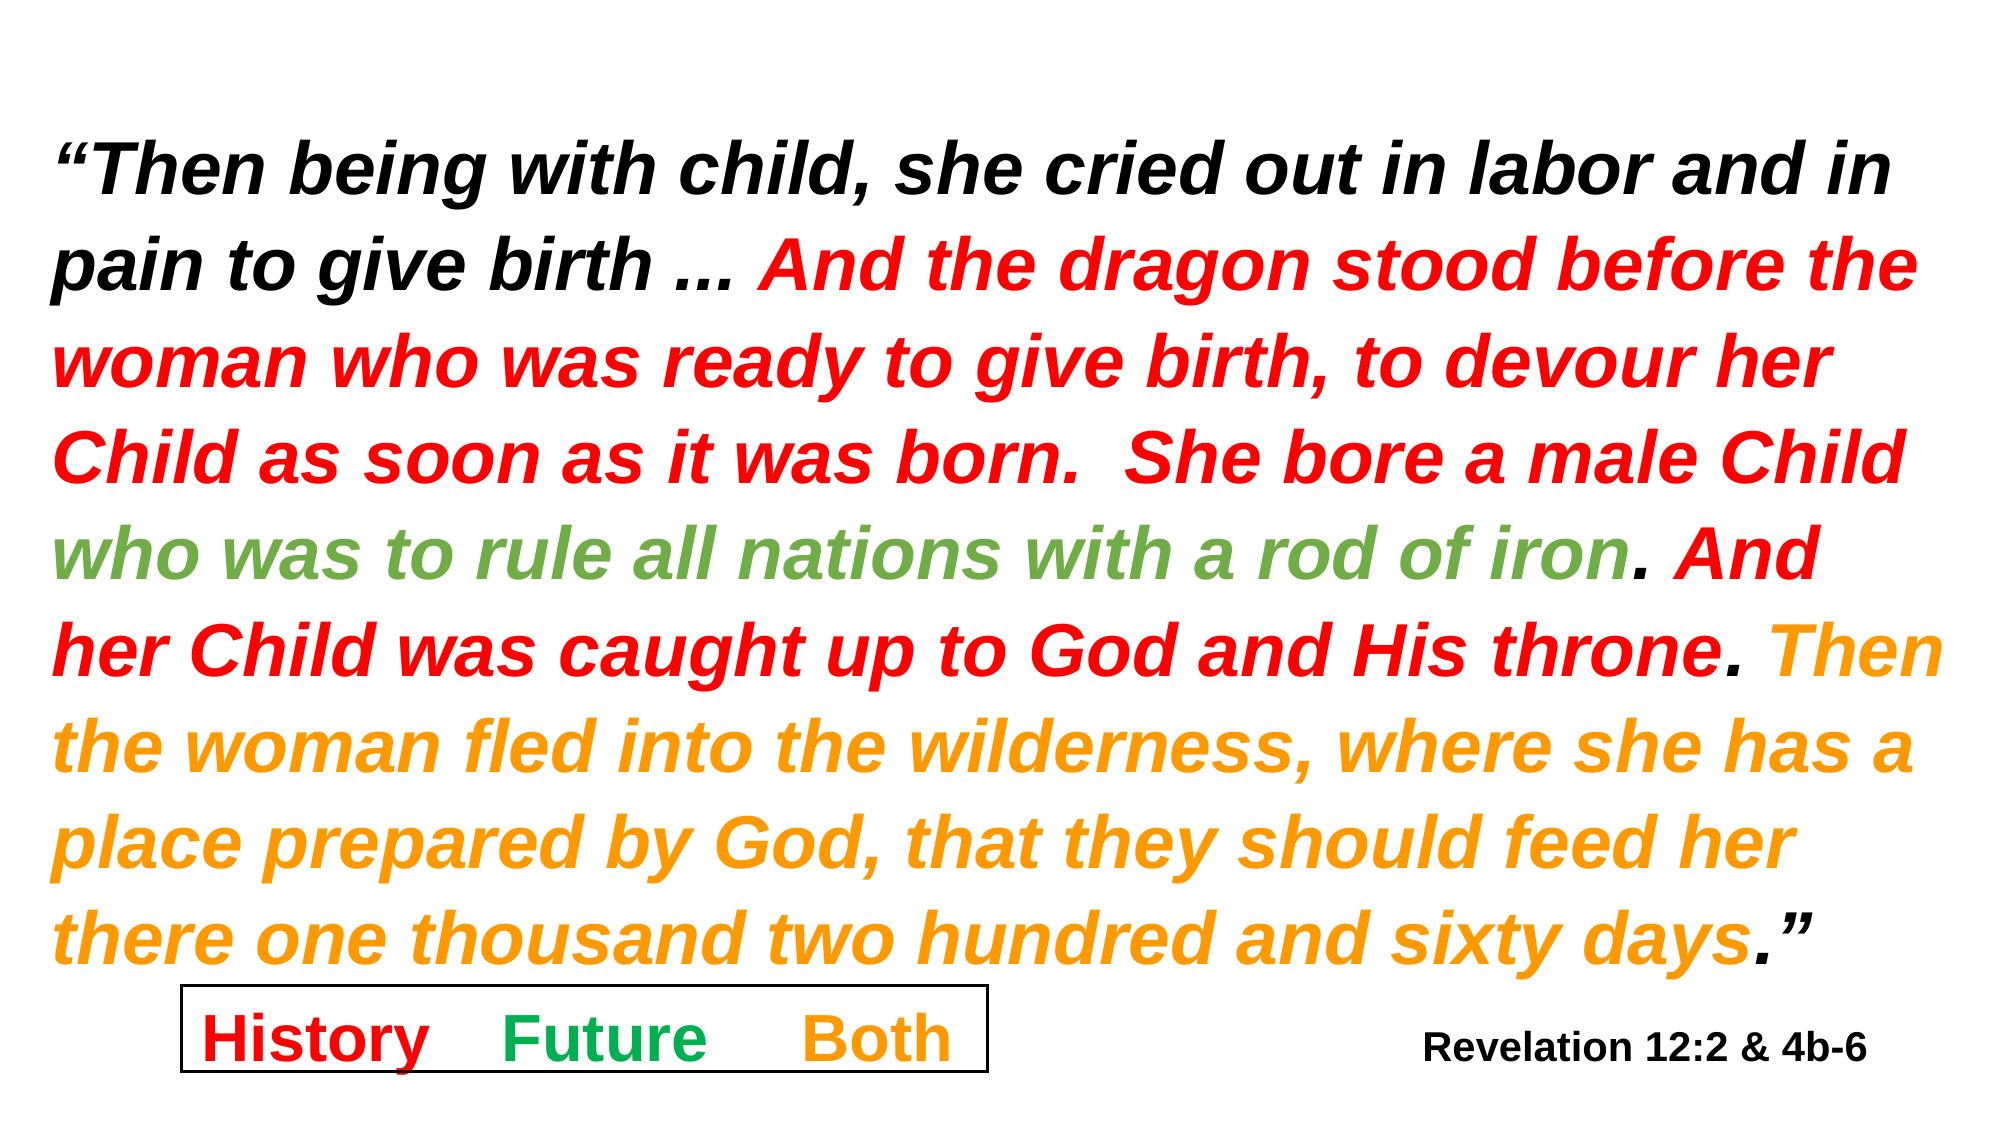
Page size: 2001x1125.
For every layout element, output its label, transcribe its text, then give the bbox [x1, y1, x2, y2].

text_box [180, 985, 988, 1073]
text_box “Then being with child, she cried out in labor and in pain to give birth ... And the dragon stood before the woman who was ready to give birth, to devour her Child as soon as it was born. She bore a male Child who was to rule all nations with a rod of iron. And her Child was caught up to God and His throne. Then the woman fled into the wilderness, where she has a place prepared by God, that they should feed her there one thousand two hundred and sixty days.” History Future Both Revelation 12:2 & 4b-6 [36, 106, 1964, 1084]
